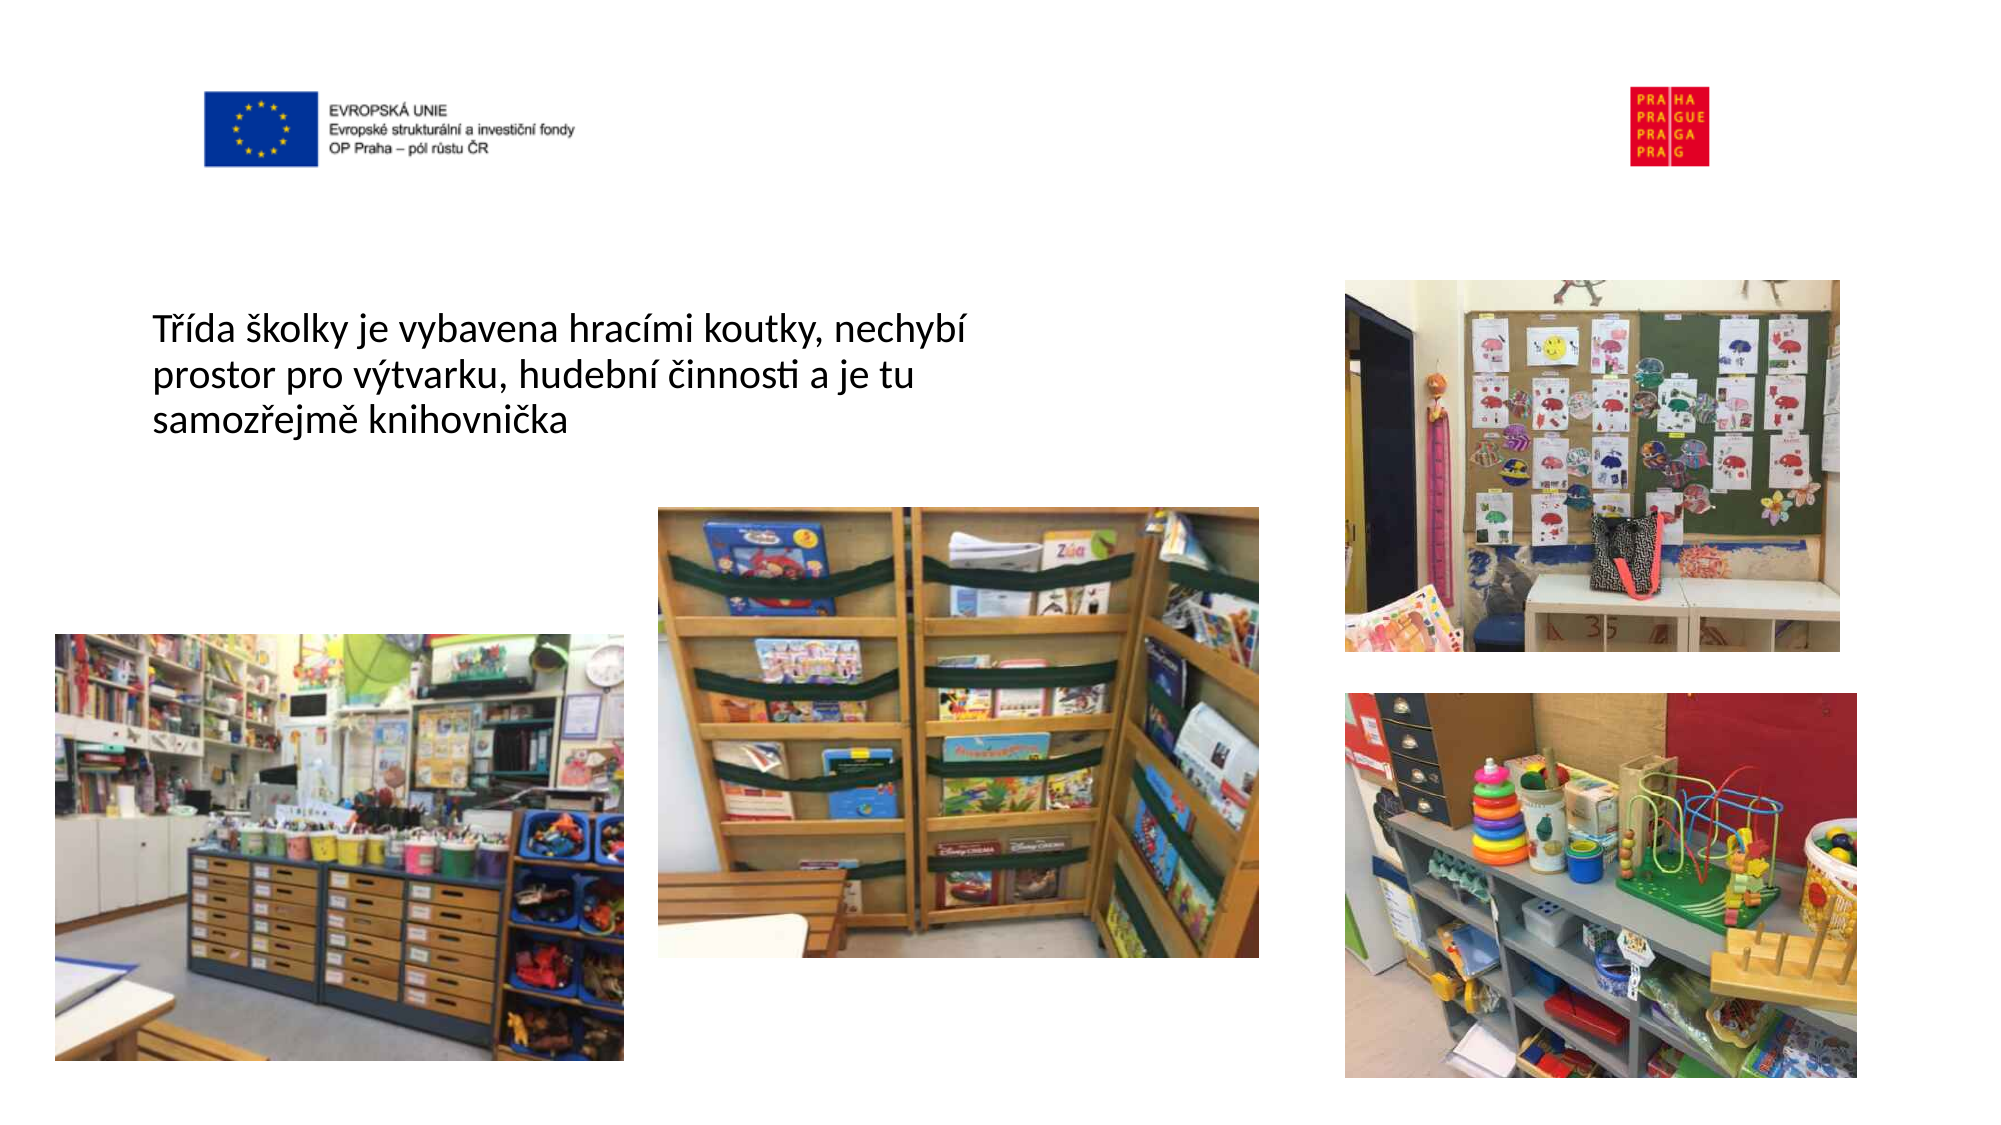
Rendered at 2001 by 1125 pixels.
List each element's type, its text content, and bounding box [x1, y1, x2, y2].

list Třída školky je vybavena hracími koutky, nechybí prostor pro výtvarku, hudební činnosti a je tu samozřejmě knihovnička [137, 299, 988, 1014]
picture [55, 634, 624, 1061]
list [1345, 693, 1857, 1078]
picture [0, 0, 2000, 237]
picture [1345, 280, 1840, 652]
picture [658, 507, 1259, 958]
